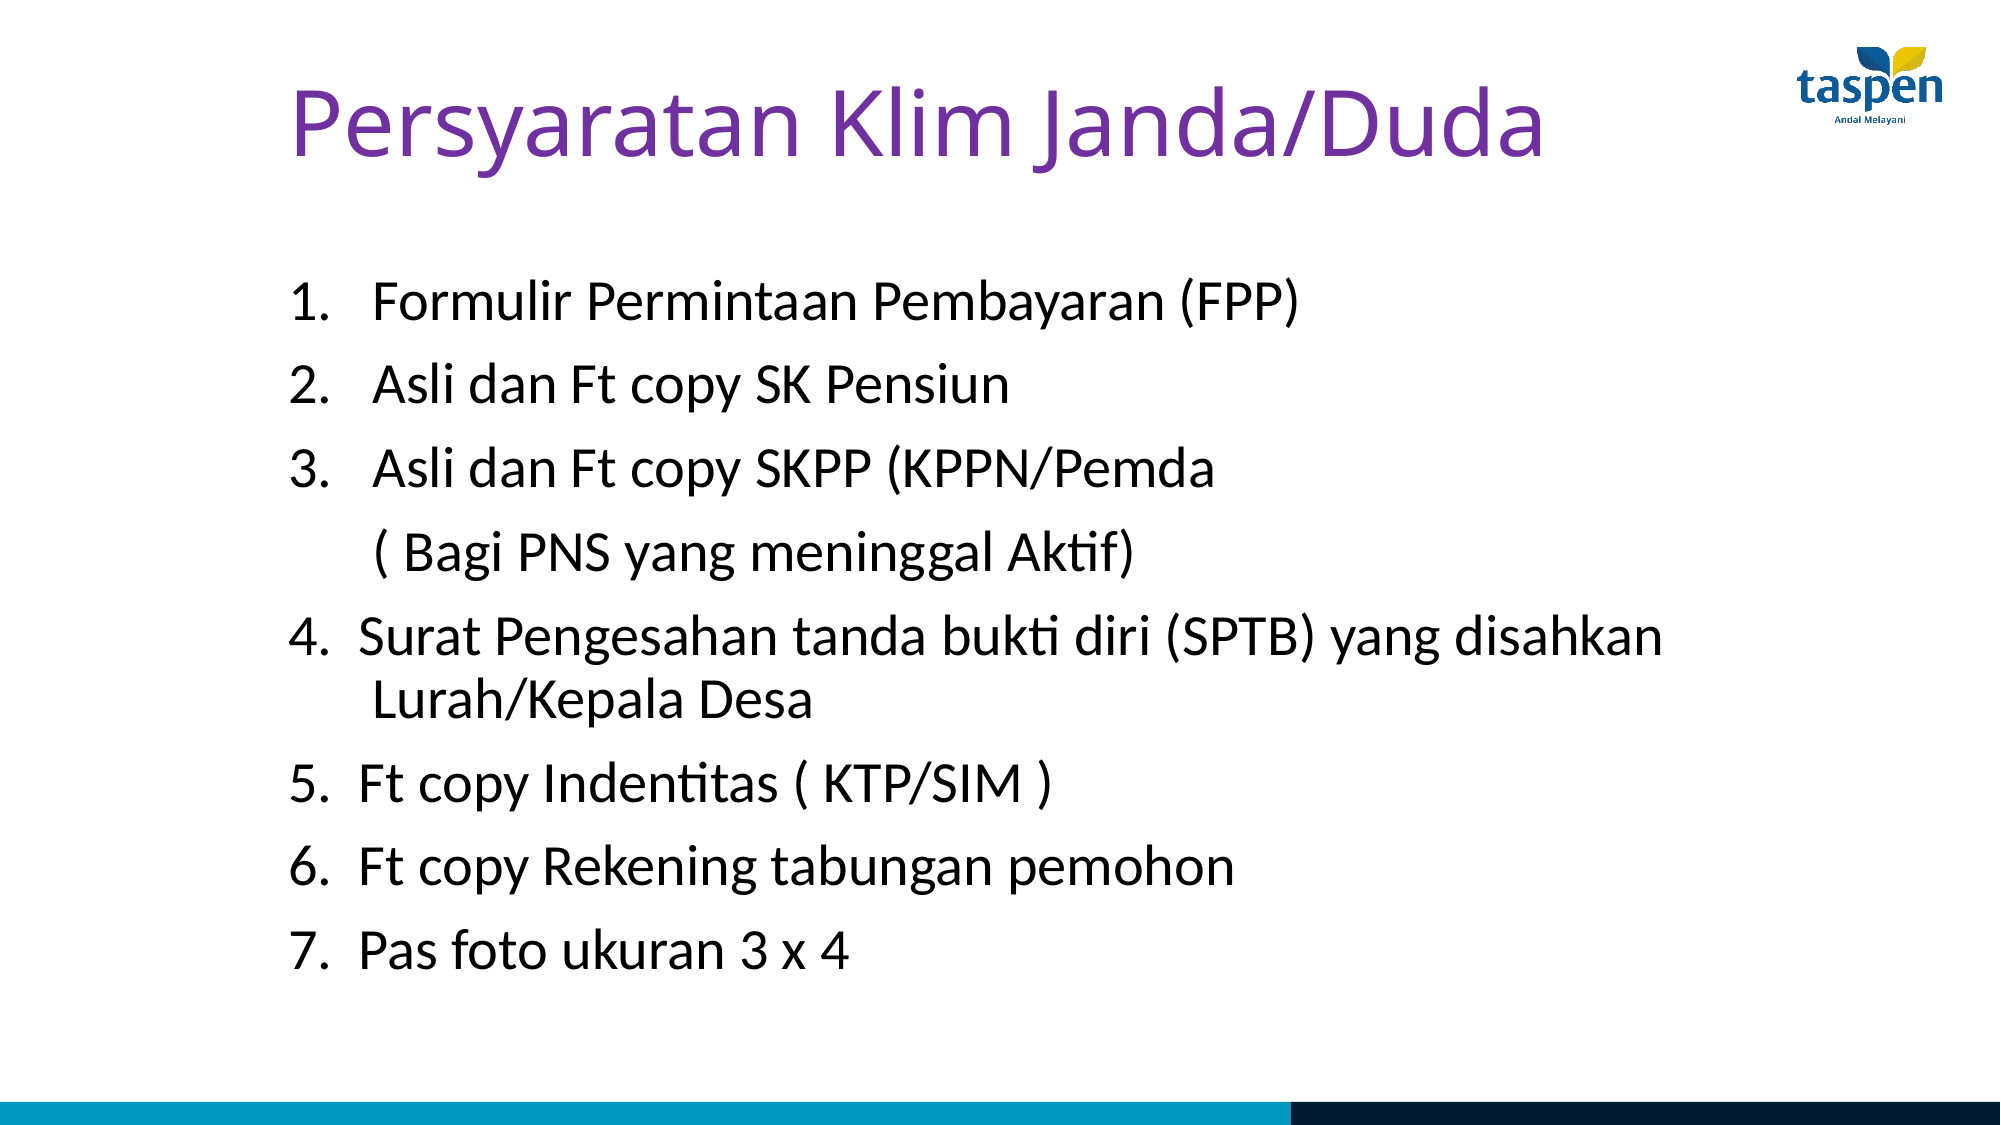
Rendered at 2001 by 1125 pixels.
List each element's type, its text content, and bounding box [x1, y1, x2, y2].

picture [1797, 47, 1942, 125]
text_box Persyaratan Klim Janda/Duda [273, 70, 1727, 233]
text_box Formulir Permintaan Pembayaran (FPP) Asli dan Ft copy SK Pensiun Asli dan Ft copy SKPP (KPPN/Pemda ( Bagi PNS yang meninggal Aktif) 4. Surat Pengesahan tanda bukti diri (SPTB) yang disahkan Lurah/Kepala Desa 5. Ft copy Indentitas ( KTP/SIM ) 6. Ft copy Rekening tabungan pemohon 7. Pas foto ukuran 3 x 4 [273, 262, 1727, 1032]
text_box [0, 1101, 2000, 1125]
